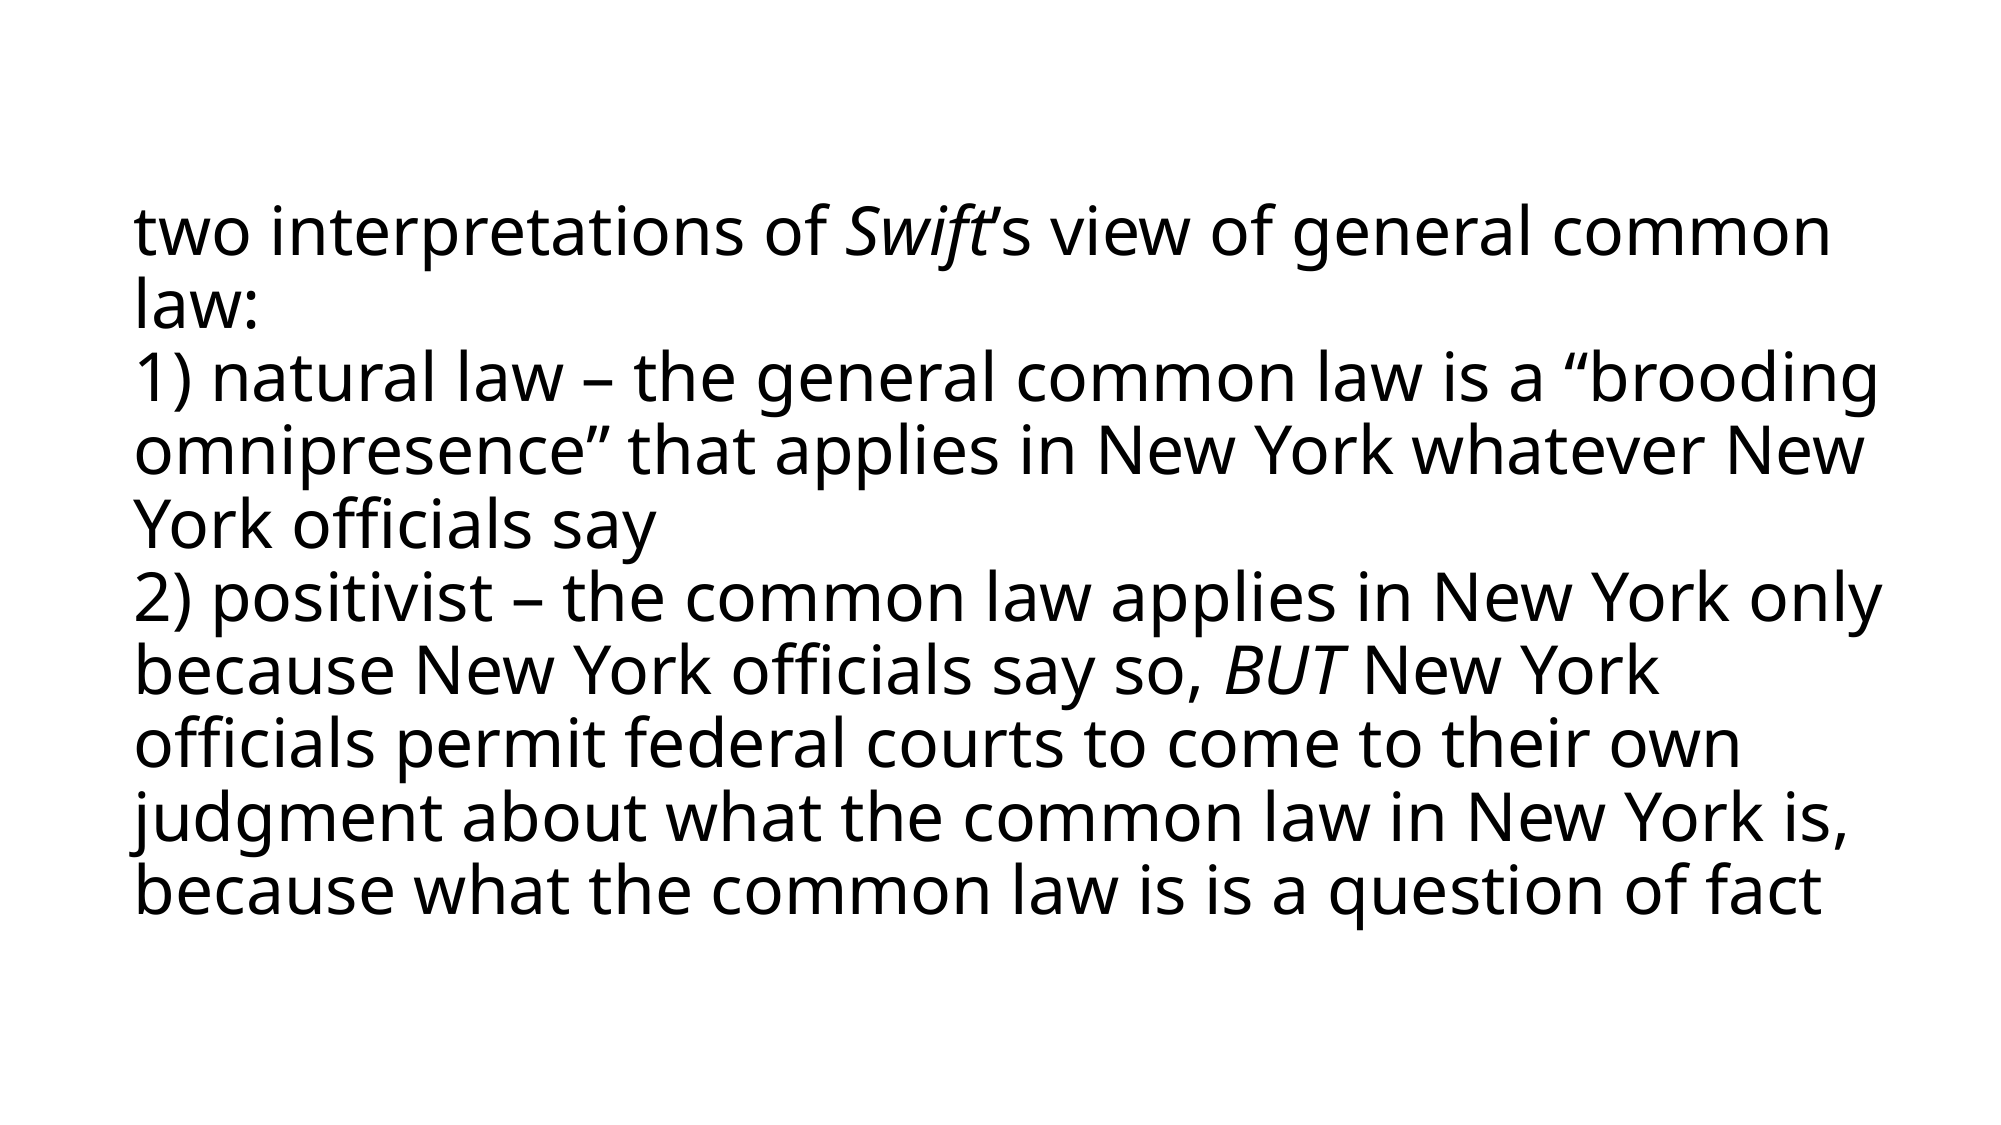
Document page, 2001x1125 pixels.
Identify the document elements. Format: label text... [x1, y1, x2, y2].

title two interpretations of Swift’s view of general common law: 1) natural law – the general common law is a “brooding omnipresence” that applies in New York whatever New York officials say 2) positivist – the common law applies in New York only because New York officials say so, BUT New York officials permit federal courts to come to their own judgment about what the common law in New York is, because what the common law is is a question of fact [118, 185, 1933, 940]
